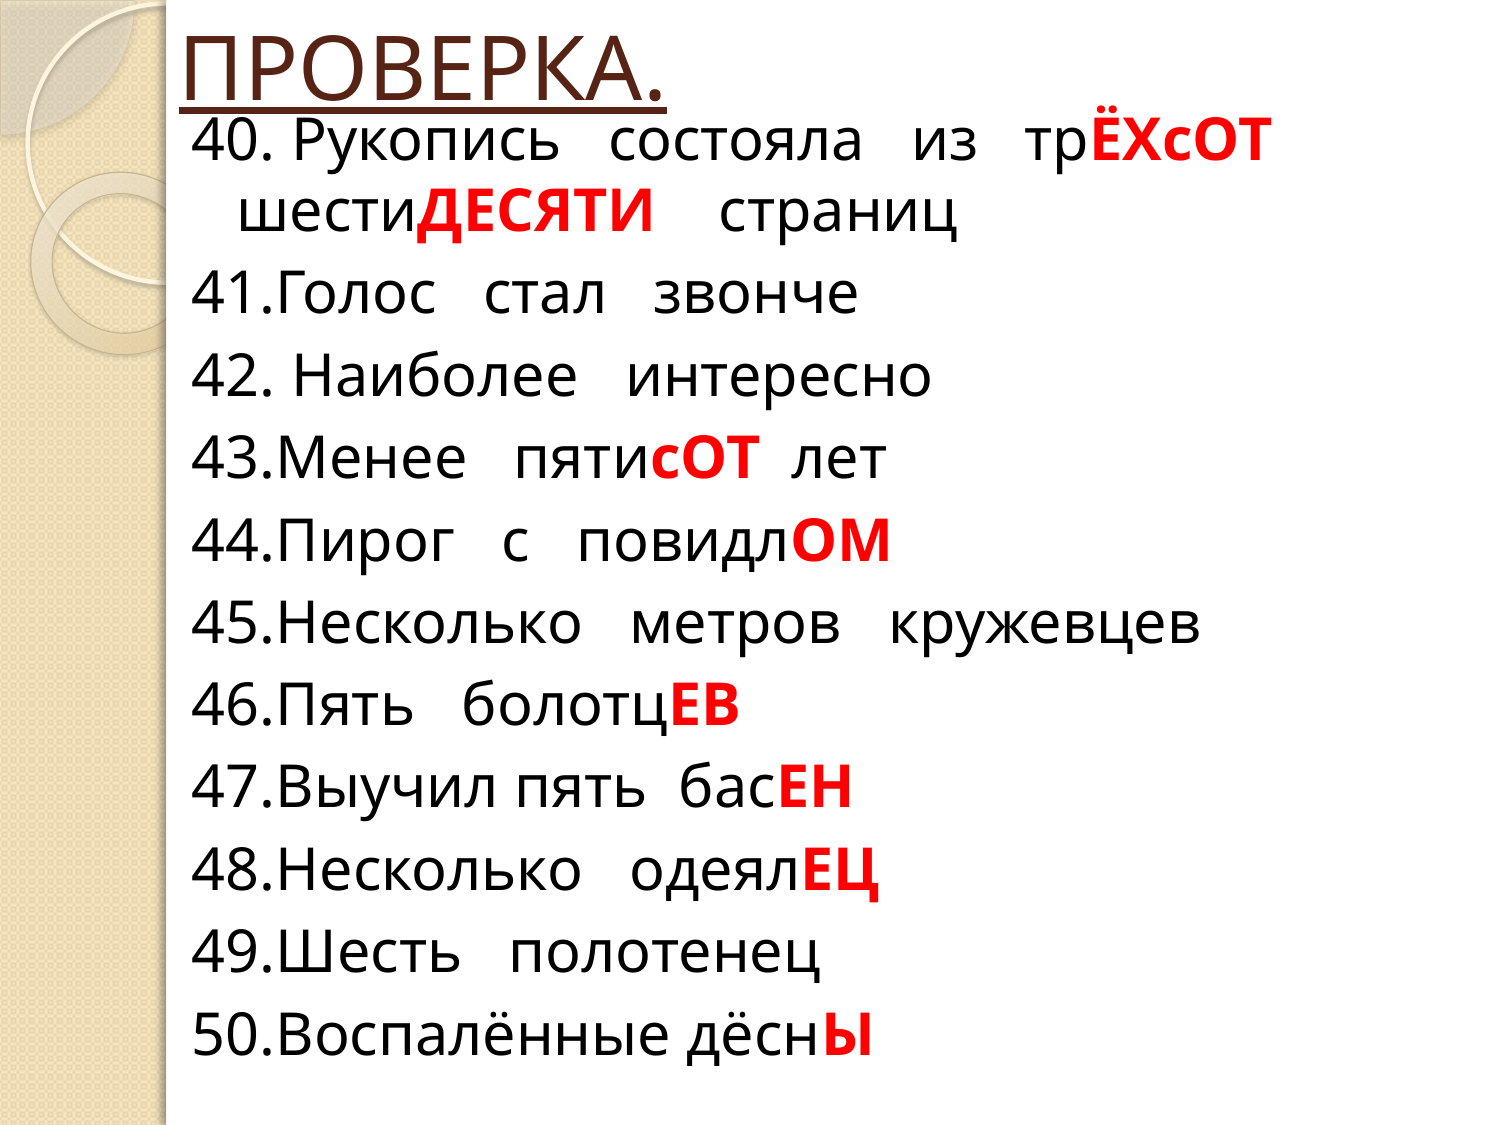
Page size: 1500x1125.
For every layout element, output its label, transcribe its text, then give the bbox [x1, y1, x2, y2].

list 40. Рукопись состояла из трЁХсОТ шестиДЕСЯТИ страниц 41.Голос стал звонче 42. Наиболее интересно 43.Менее пятисОТ лет 44.Пирог с повидлОМ 45.Несколько метров кружевцев 46.Пять болотцЕВ 47.Выучил пять басЕН 48.Несколько одеялЕЦ 49.Шесть полотенец 50.Воспалённые дёснЫ [164, 93, 1466, 1079]
title ПРОВЕРКА. [164, 0, 1466, 93]
